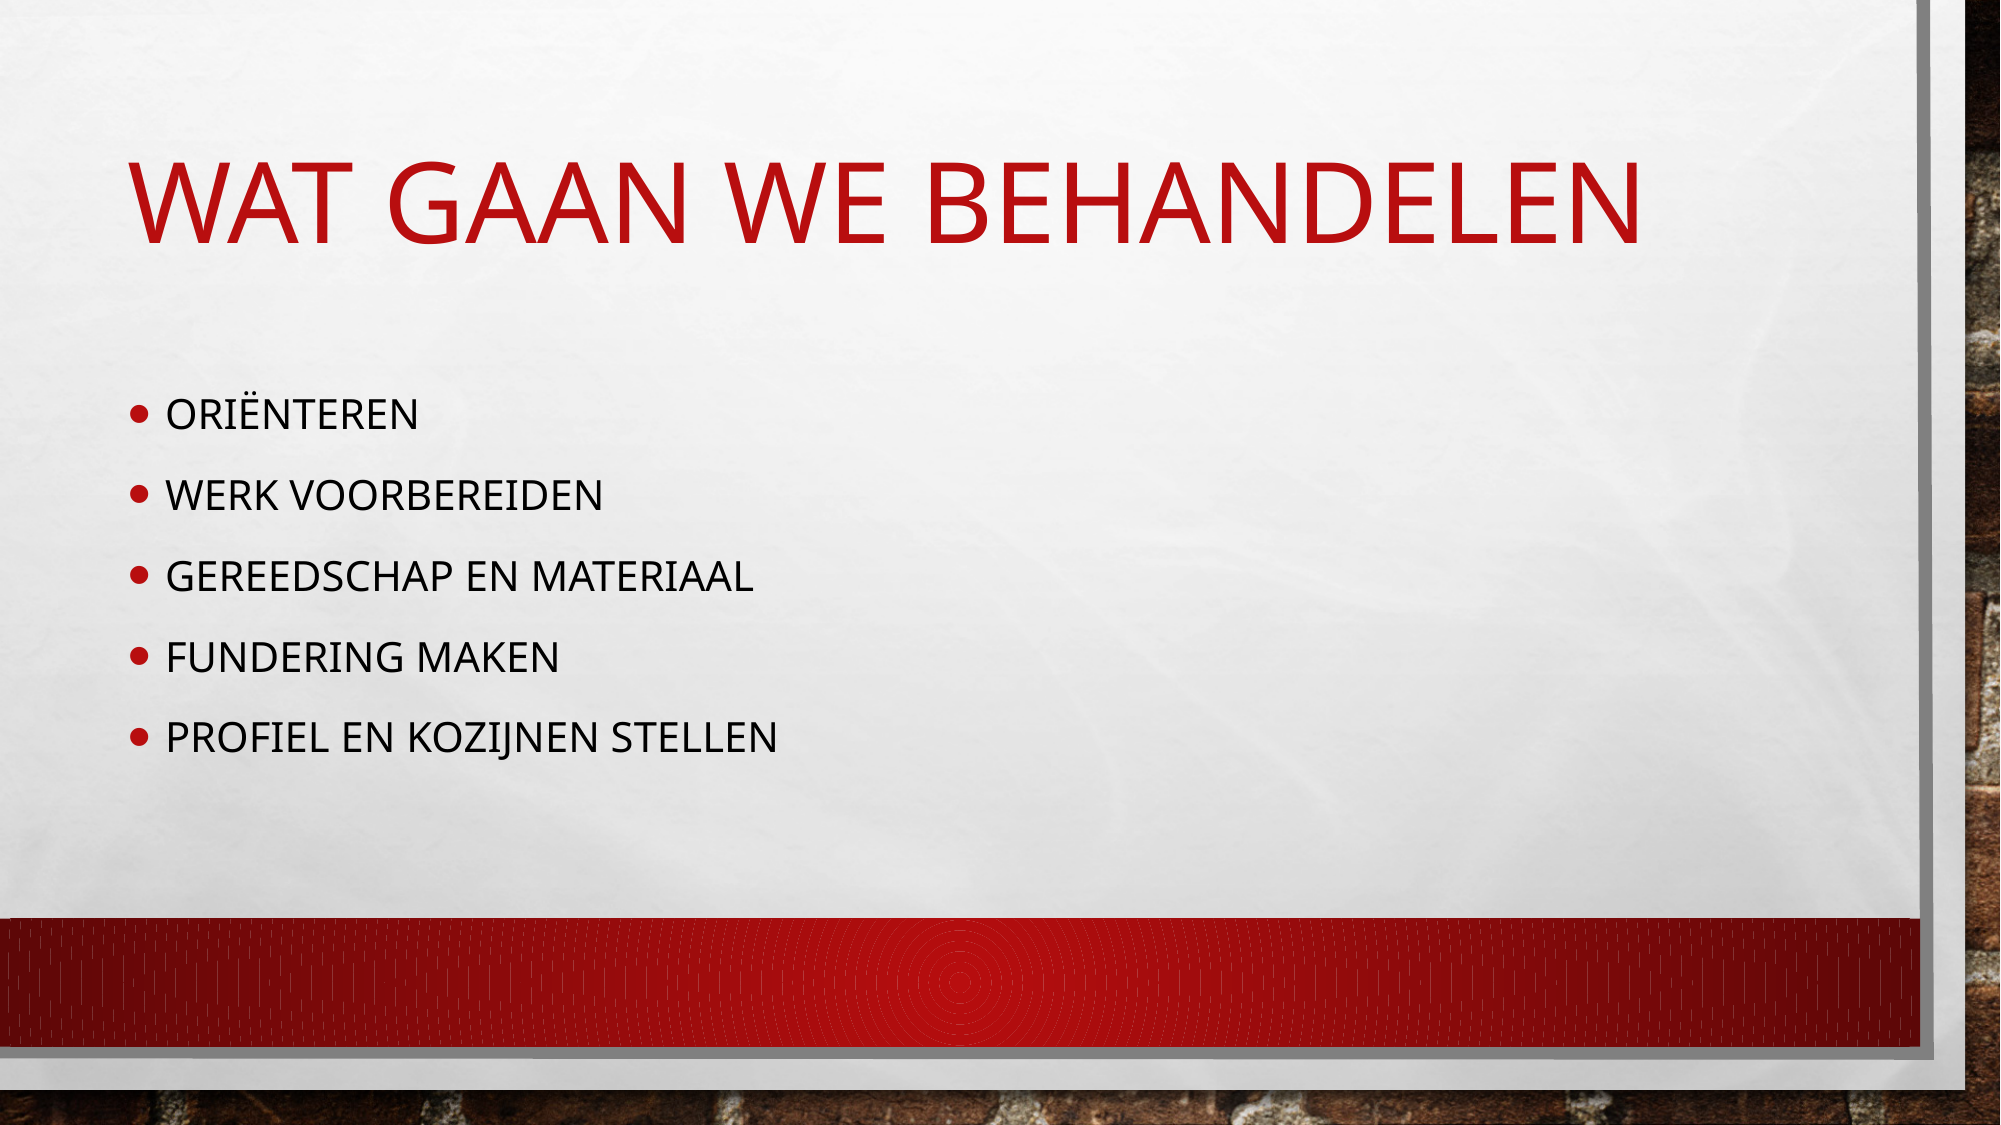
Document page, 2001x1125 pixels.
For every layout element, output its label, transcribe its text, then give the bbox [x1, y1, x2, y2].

title Wat gaan we behandelen [112, 112, 1818, 302]
picture [0, 0, 2000, 1125]
list Oriënteren Werk voorbereiden Gereedschap en materiaal Fundering maken Profiel en kozijnen stellen [112, 338, 1818, 882]
